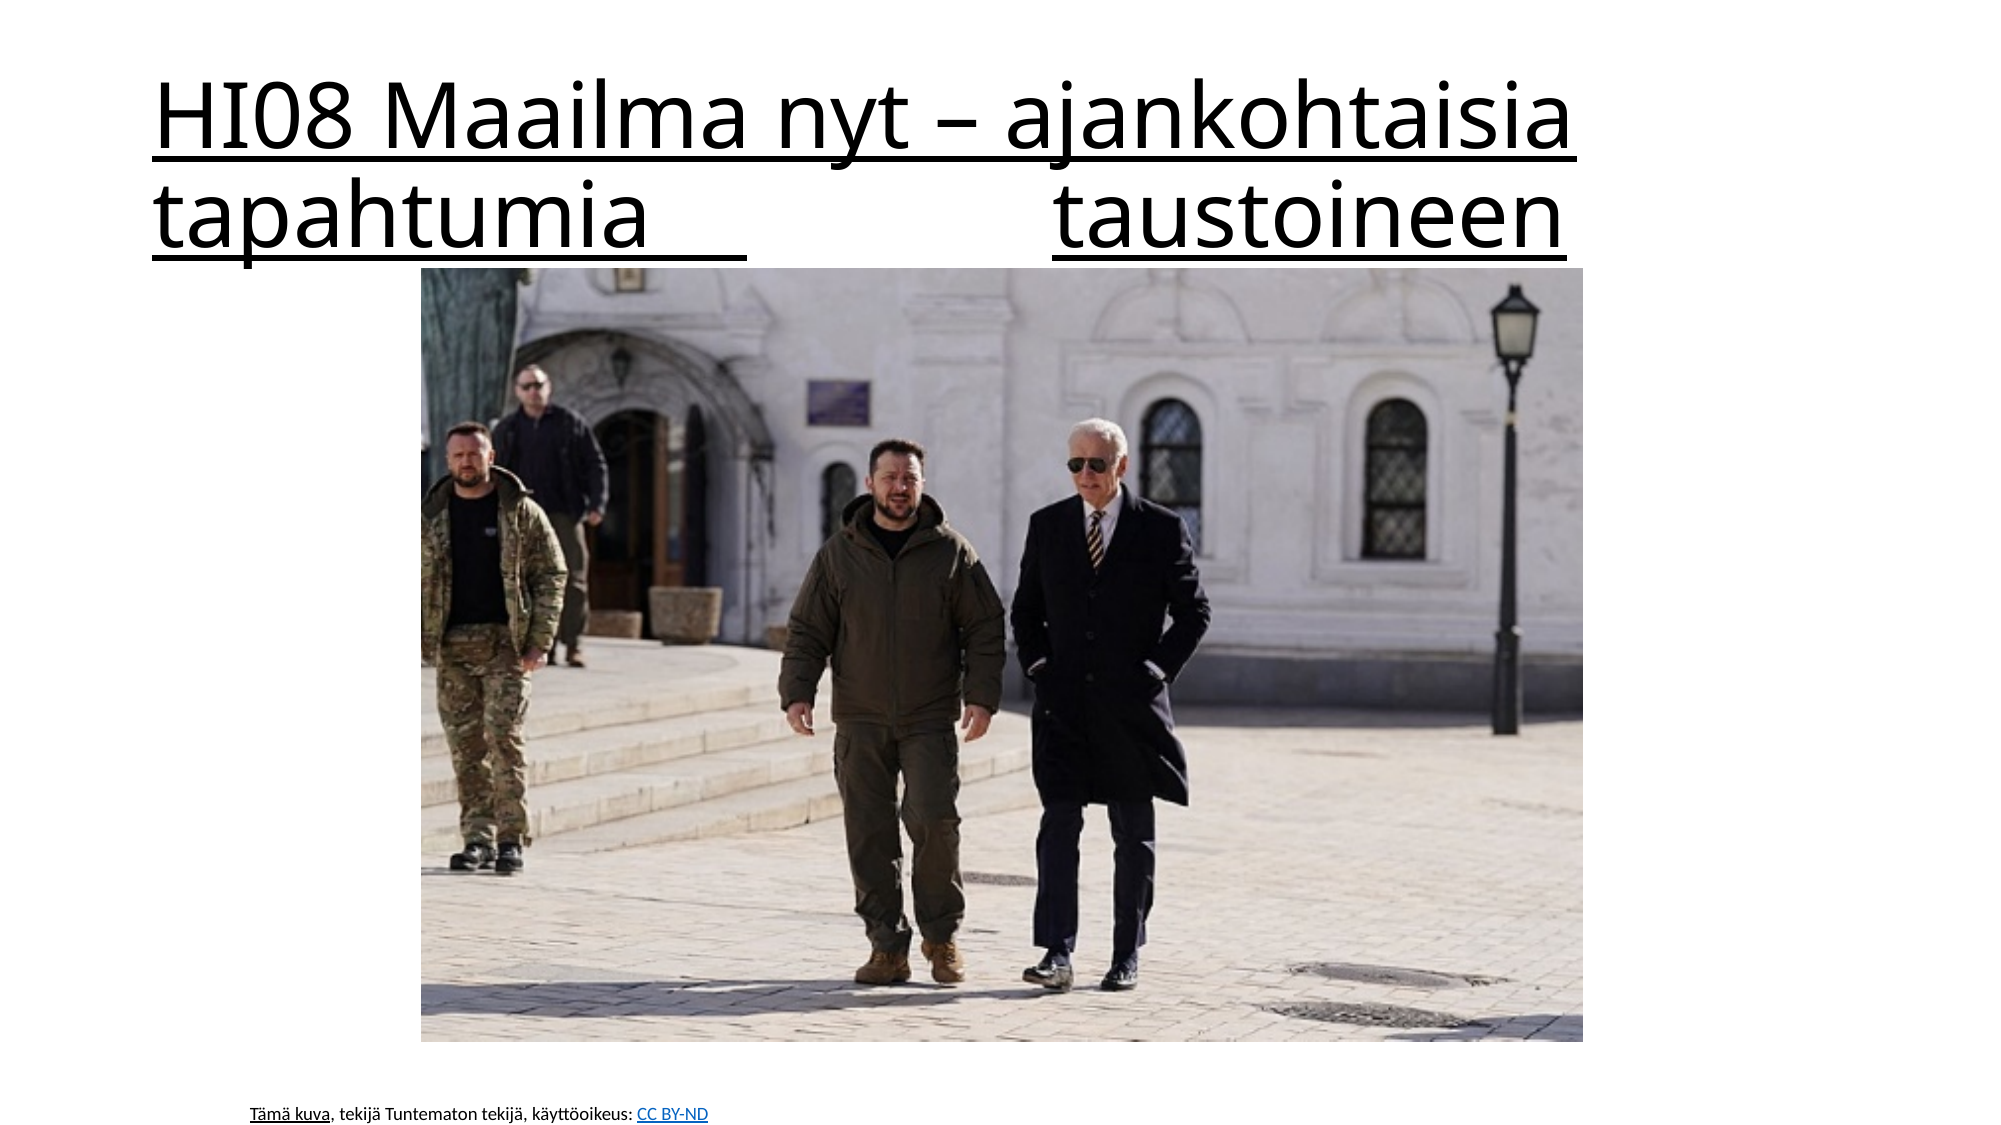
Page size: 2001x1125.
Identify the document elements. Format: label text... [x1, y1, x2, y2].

title HI08 Maailma nyt – ajankohtaisia tapahtumia taustoineen [137, 59, 1863, 278]
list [421, 268, 1583, 1042]
text_box Tämä kuva, tekijä Tuntematon tekijä, käyttöoikeus: CC BY-ND [235, 1094, 1765, 1125]
